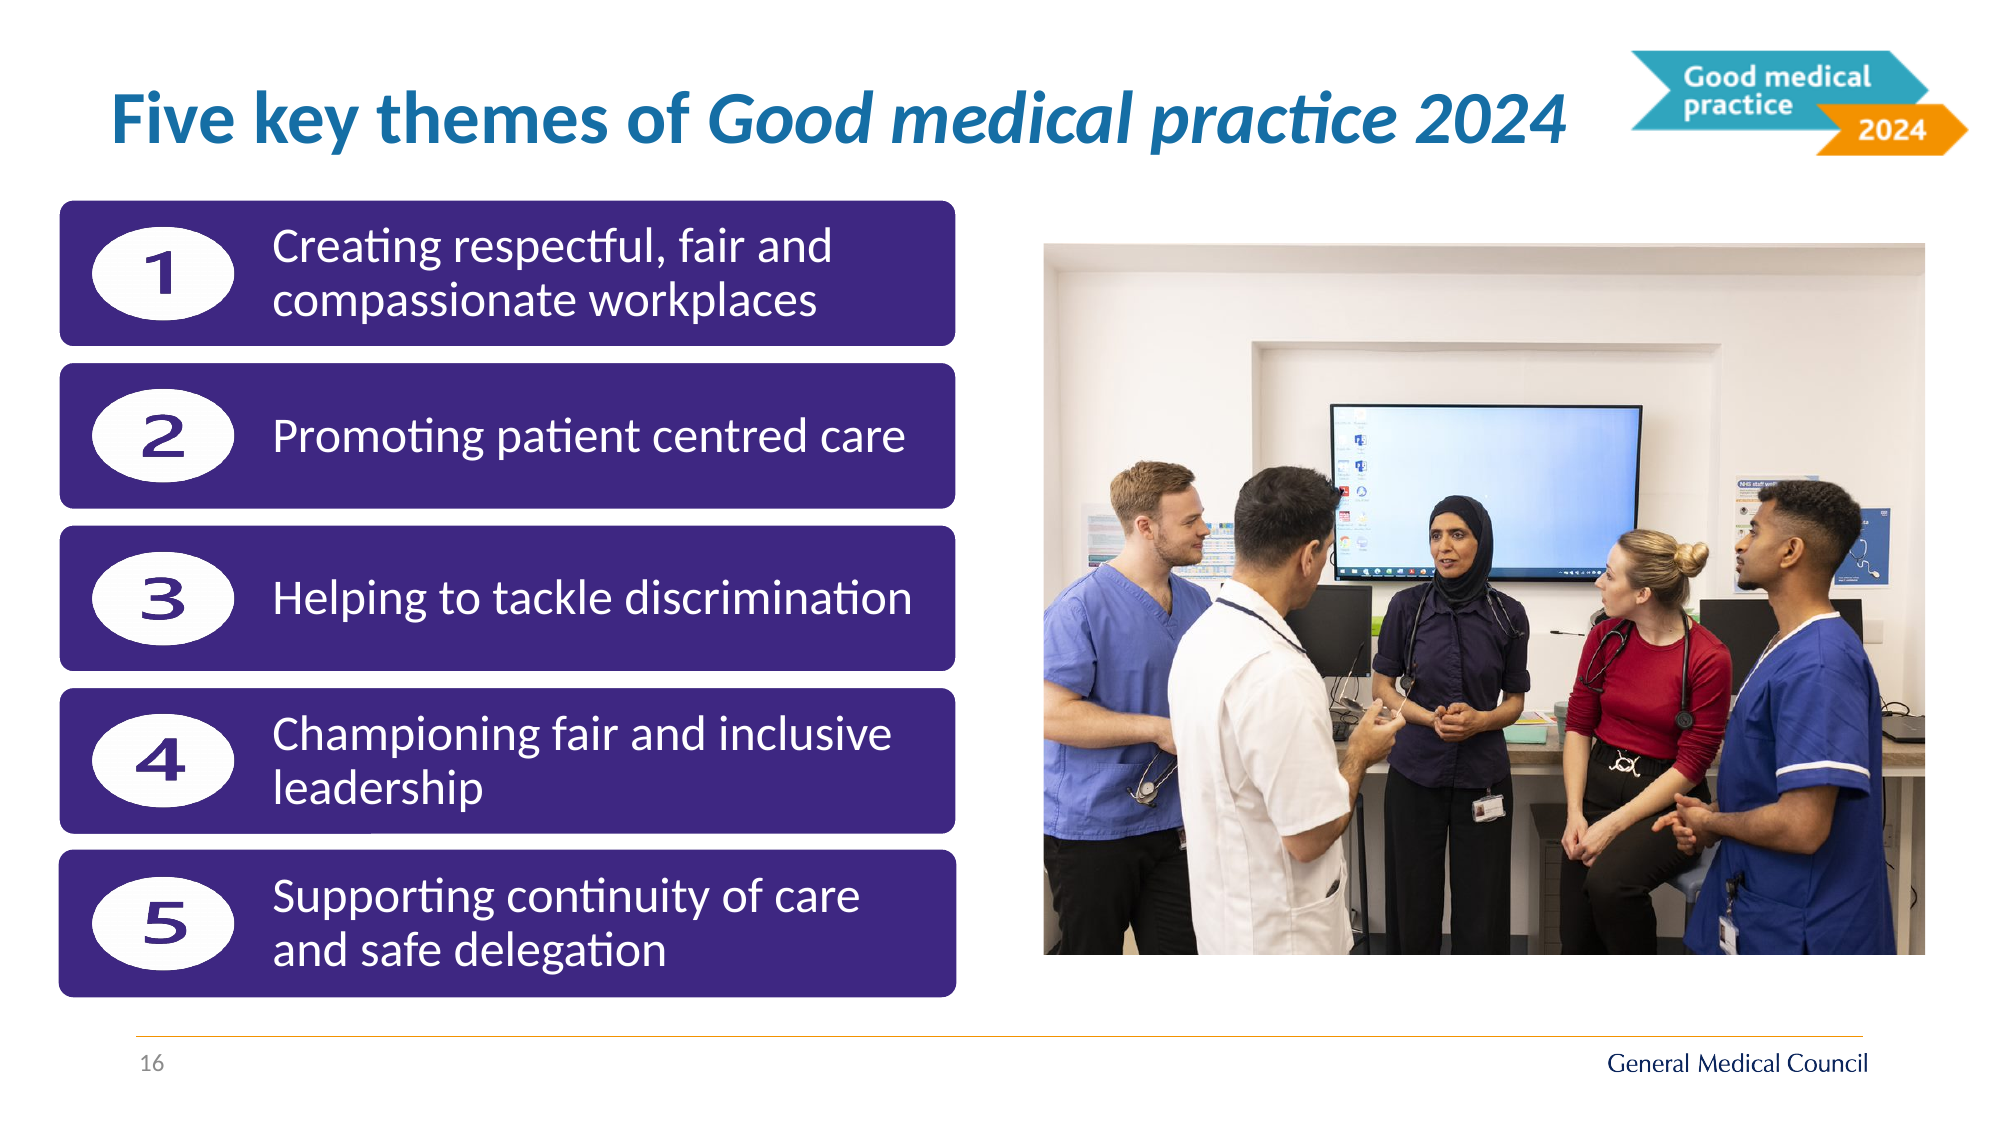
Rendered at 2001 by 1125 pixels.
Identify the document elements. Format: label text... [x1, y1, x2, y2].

picture [1614, 26, 1980, 192]
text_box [58, 199, 957, 998]
picture [1604, 1050, 1871, 1075]
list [1043, 243, 1925, 955]
list Five key themes of Good medical practice 2024 [96, 71, 1614, 147]
slide_number 16 [124, 1042, 198, 1081]
